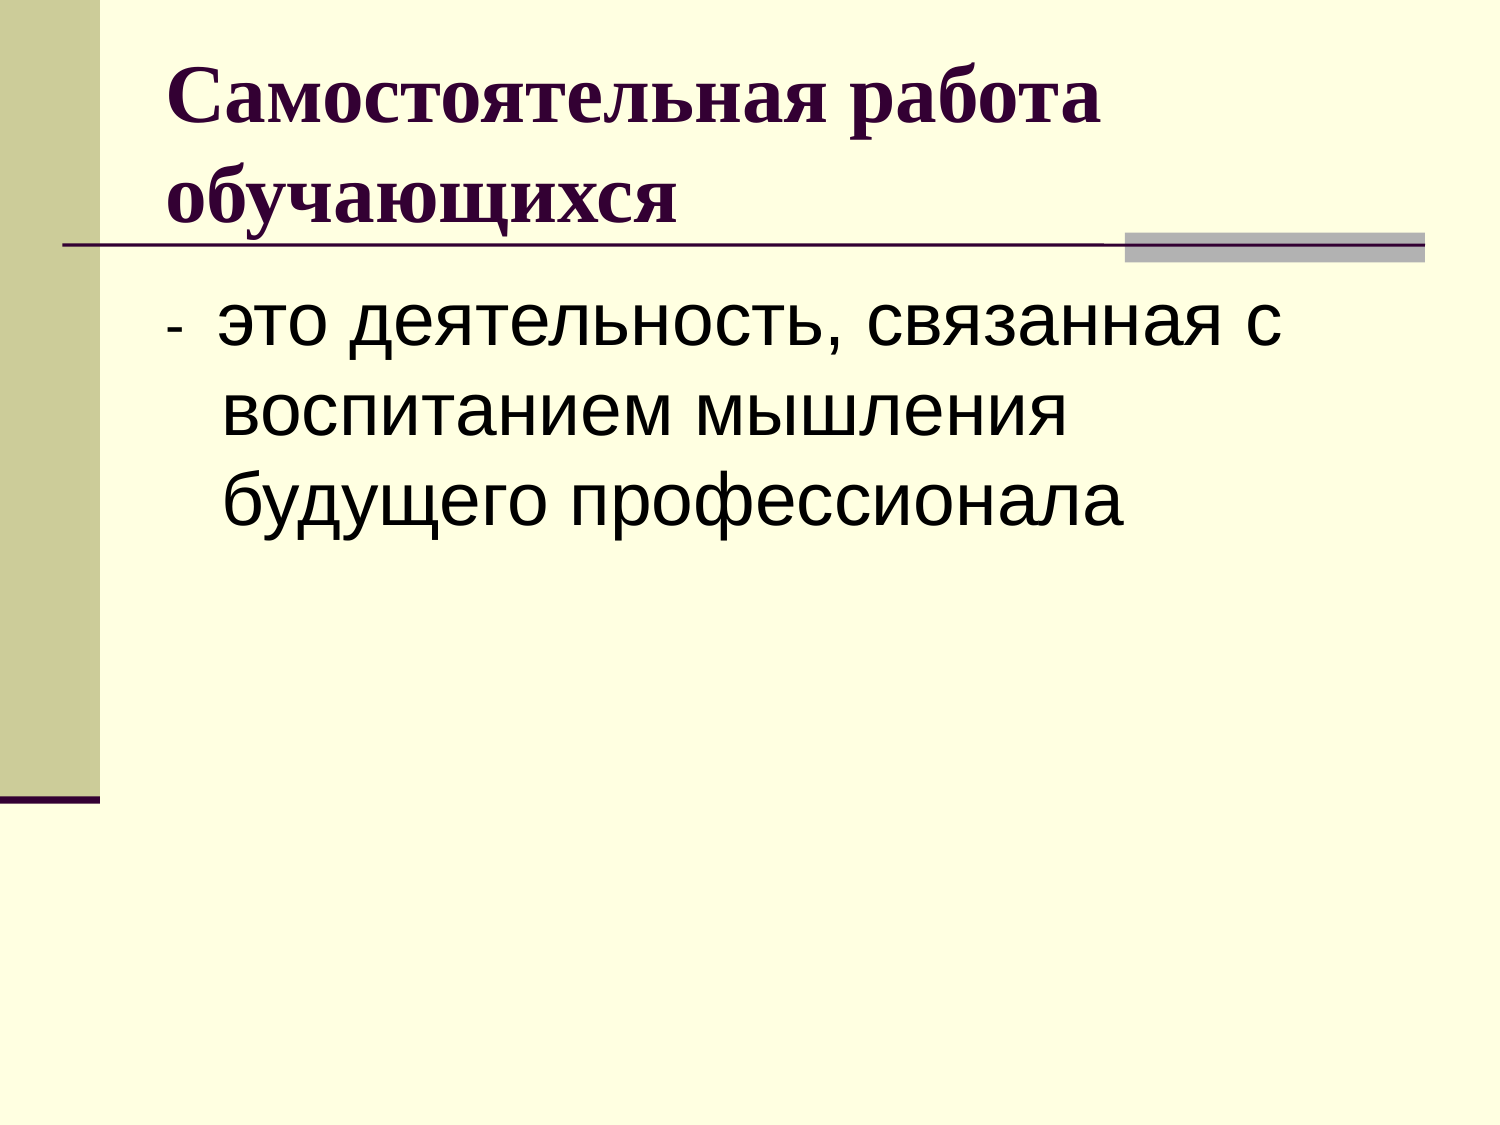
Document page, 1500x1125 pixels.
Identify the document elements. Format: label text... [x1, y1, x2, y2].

list - это деятельность, связанная с воспитанием мышления будущего профессионала [149, 262, 1426, 1006]
title Самостоятельная работа обучающихся [149, 45, 1426, 234]
